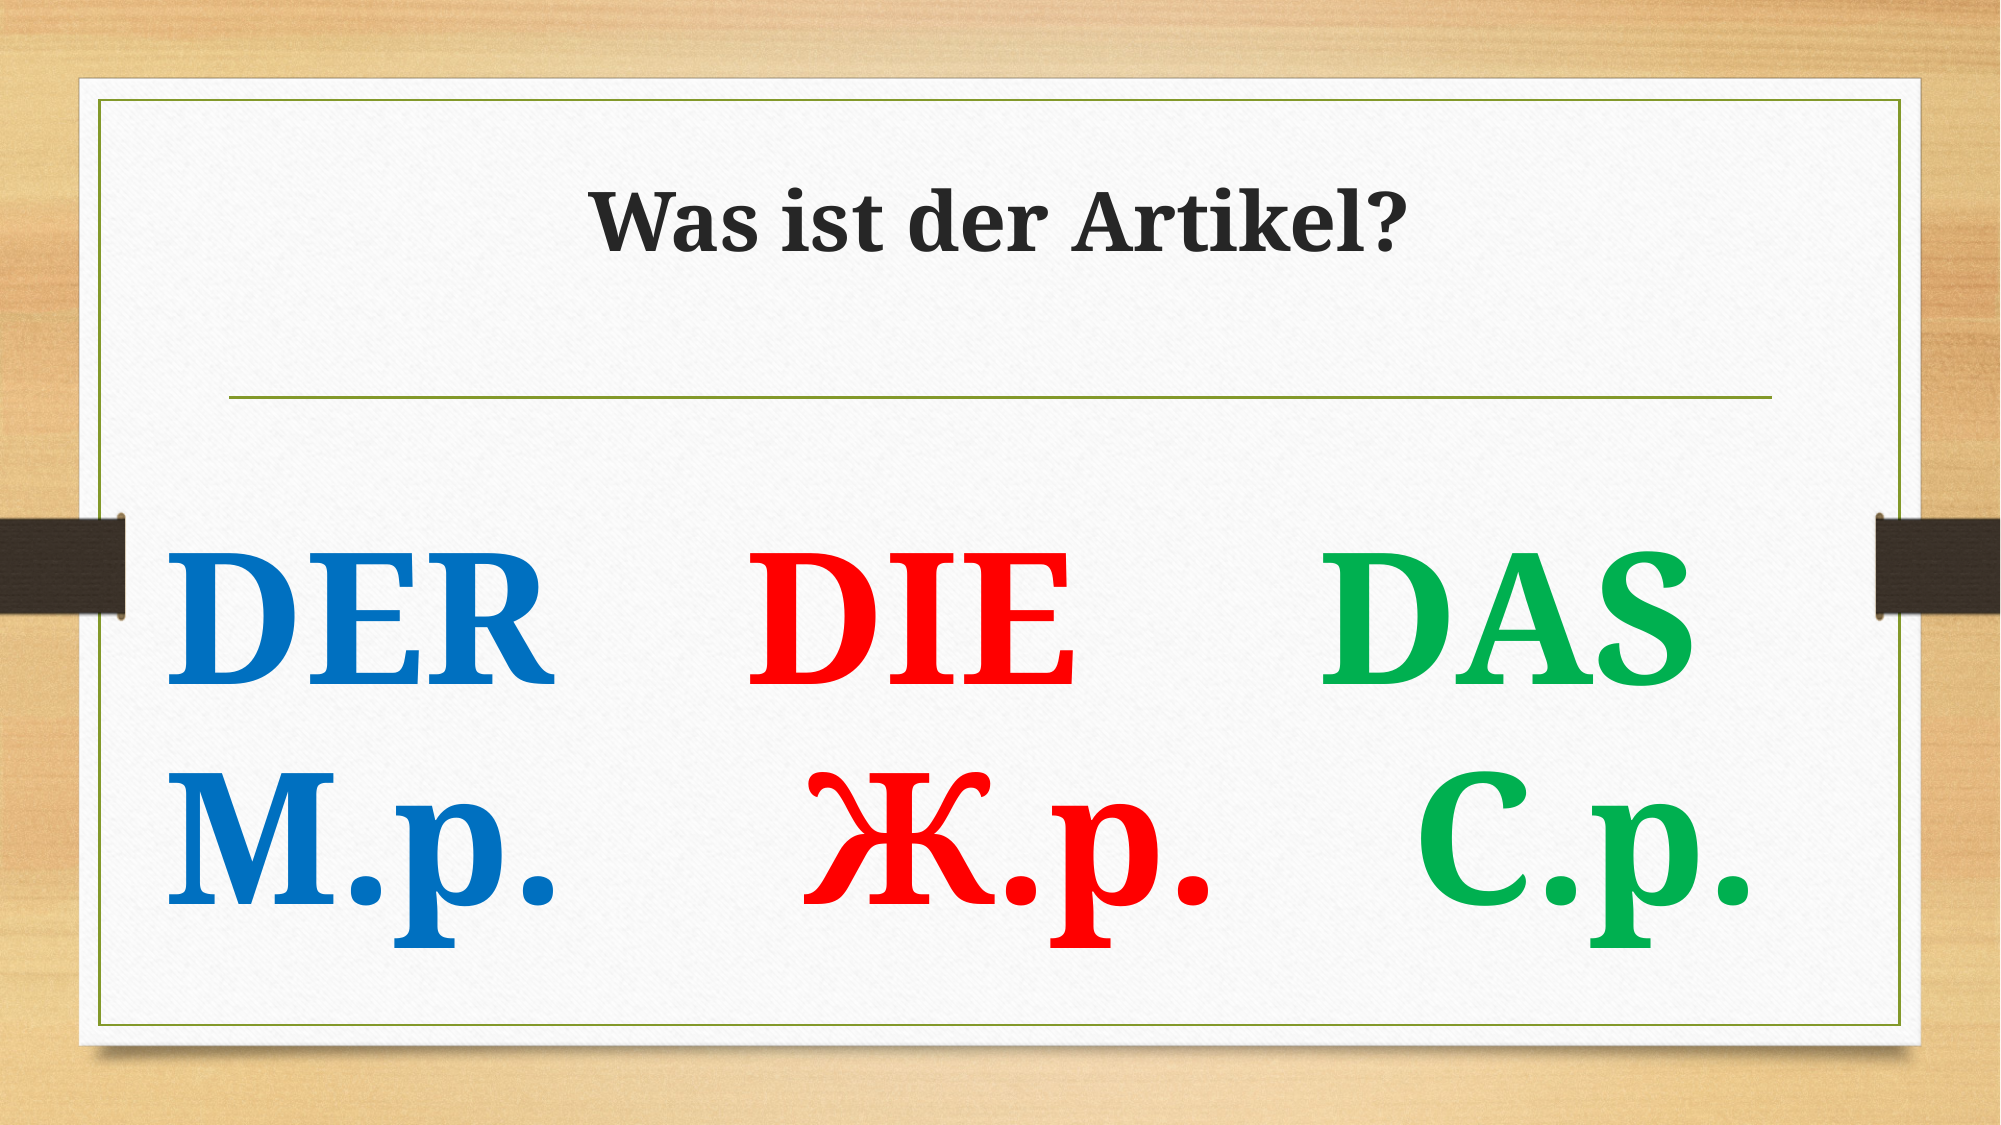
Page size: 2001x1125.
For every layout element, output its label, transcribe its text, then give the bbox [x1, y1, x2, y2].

picture [0, 0, 2001, 1125]
text_box DER DIE DAS М.р. Ж.р. С.р. [150, 494, 1891, 949]
title Was ist der Artikel? [212, 161, 1788, 375]
